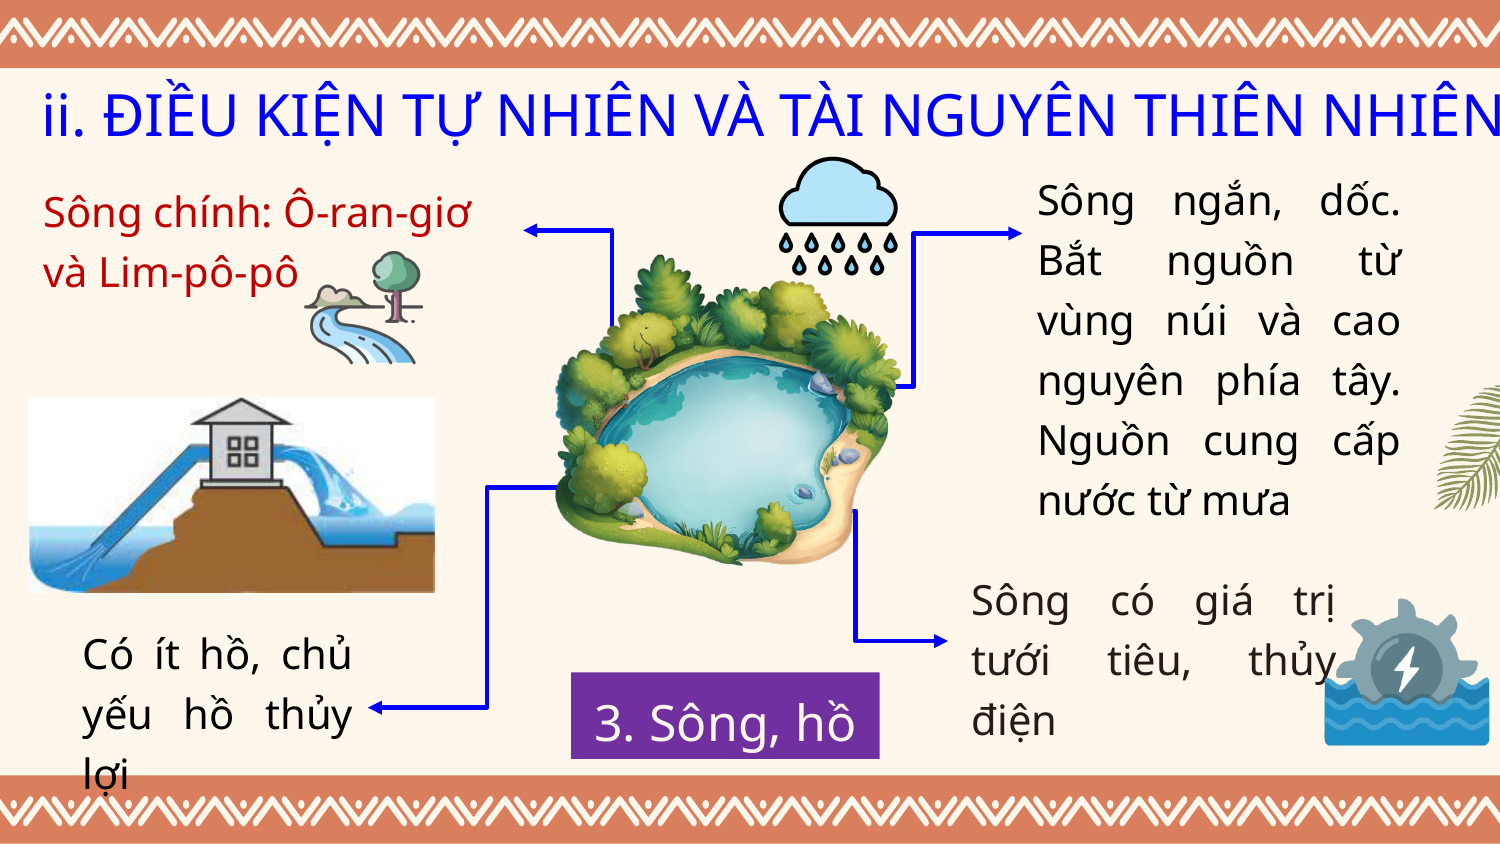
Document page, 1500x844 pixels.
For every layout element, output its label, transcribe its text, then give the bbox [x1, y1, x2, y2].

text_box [367, 487, 607, 676]
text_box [762, 510, 949, 642]
picture [553, 151, 904, 586]
text_box 3. Sông, hồ [571, 672, 880, 759]
subtitle ii. ĐIỀU KIỆN TỰ NHIÊN VÀ TÀI NGUYÊN THIÊN NHIÊN [26, 90, 1500, 163]
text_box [522, 230, 702, 349]
text_box Sông ngắn, dốc. Bắt nguồn từ vùng núi và cao nguyên phía tây. Nguồn cung cấp nước từ mưa [1022, 155, 1417, 531]
picture [1318, 584, 1494, 760]
picture [28, 396, 435, 593]
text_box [909, 233, 1023, 387]
text_box Có ít hồ, chủ yếu hồ thủy lợi [68, 610, 368, 805]
text_box Sông chính: Ô-ran-giơ và Lim-pô-pô [28, 168, 498, 303]
picture [298, 242, 430, 373]
text_box Sông có giá trị tưới tiêu, thủy điện [957, 556, 1352, 752]
